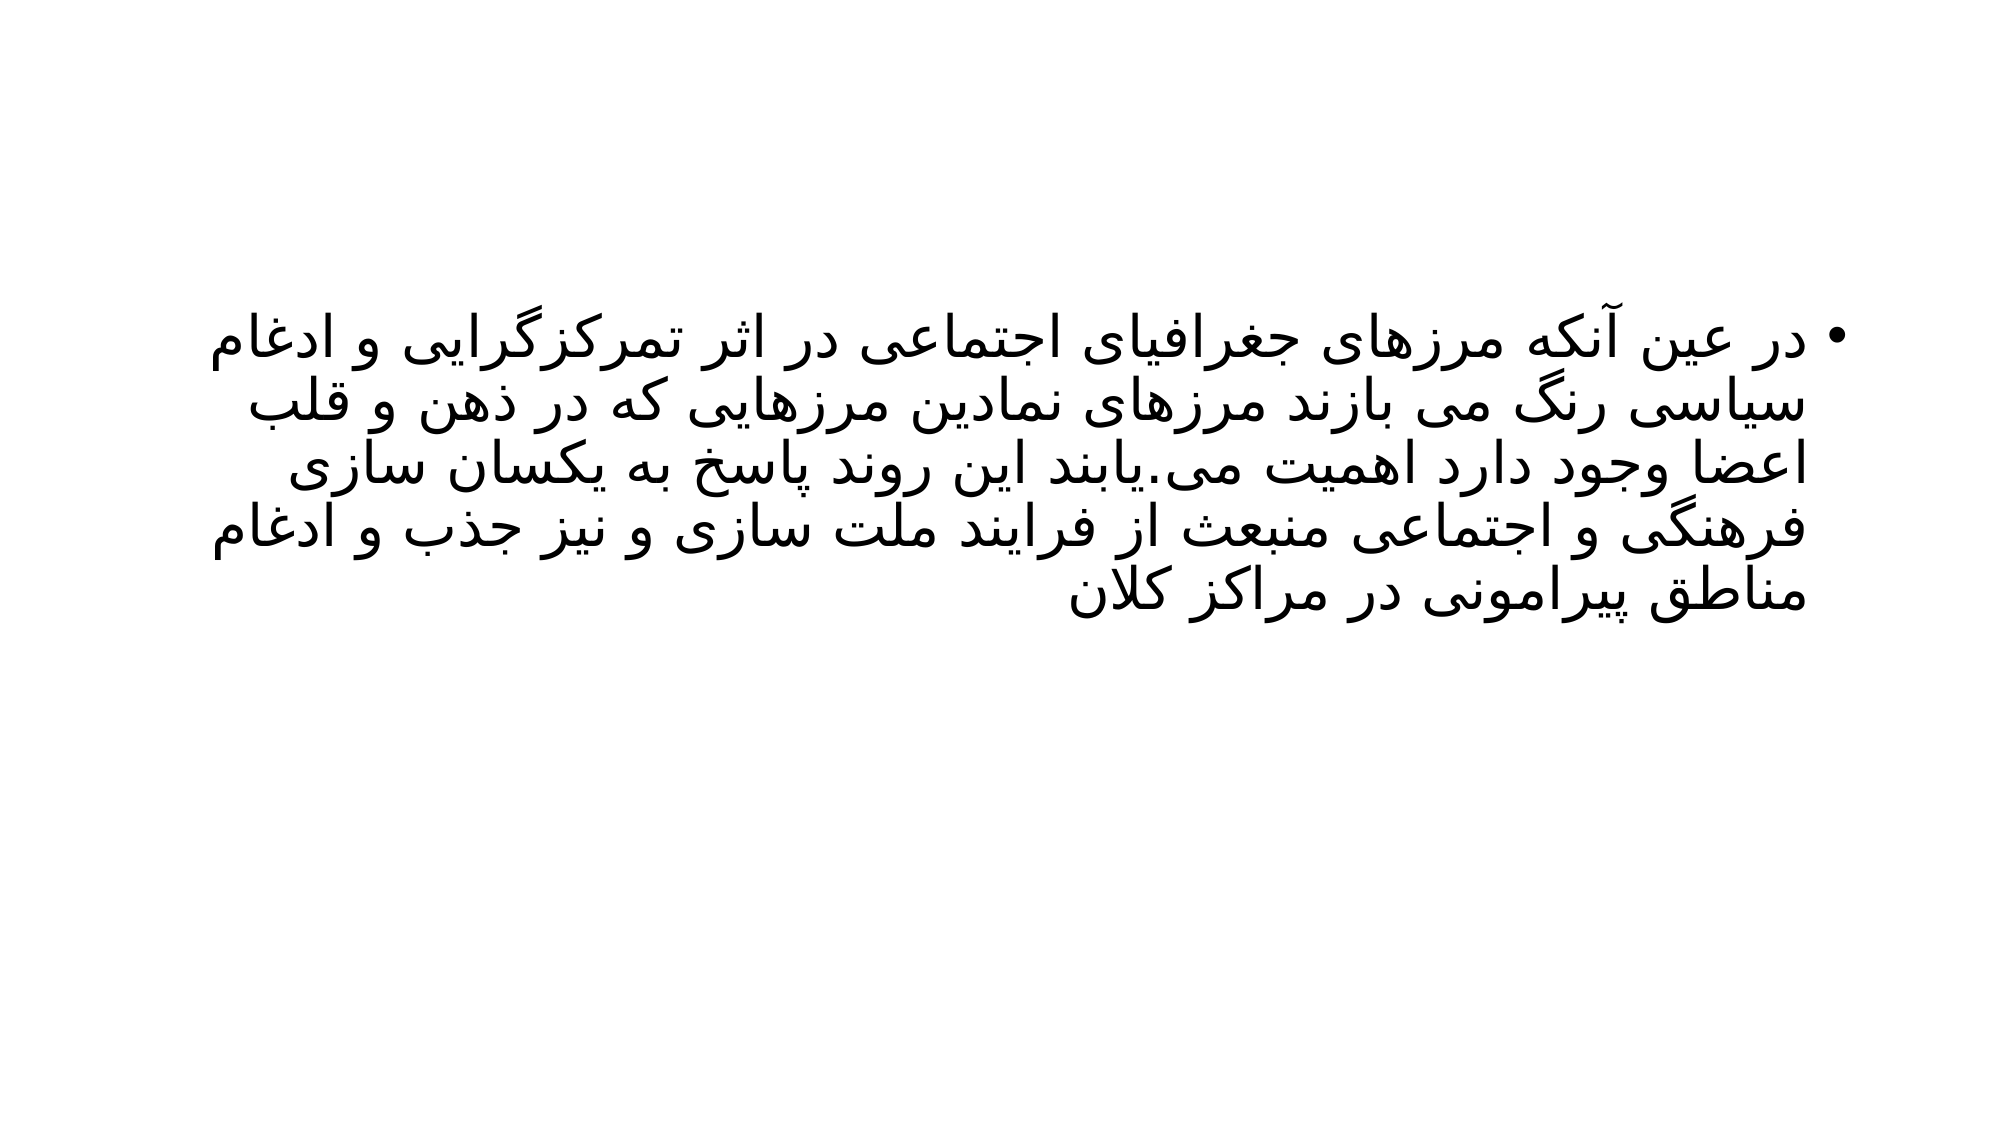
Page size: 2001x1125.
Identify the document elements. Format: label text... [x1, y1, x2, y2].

list در عین آنکه مرزهای جغرافیای اجتماعی در اثر تمرکزگرایی و ادغام سیاسی رنگ می بازند مرزهای نمادین مرزهایی که در ذهن و قلب اعضا وجود دارد اهمیت می.یابند این روند پاسخ به یکسان سازی فرهنگی و اجتماعی منبعث از فرایند ملت سازی و نیز جذب و ادغام مناطق پیرامونی در مراکز کلان [137, 299, 1863, 1014]
